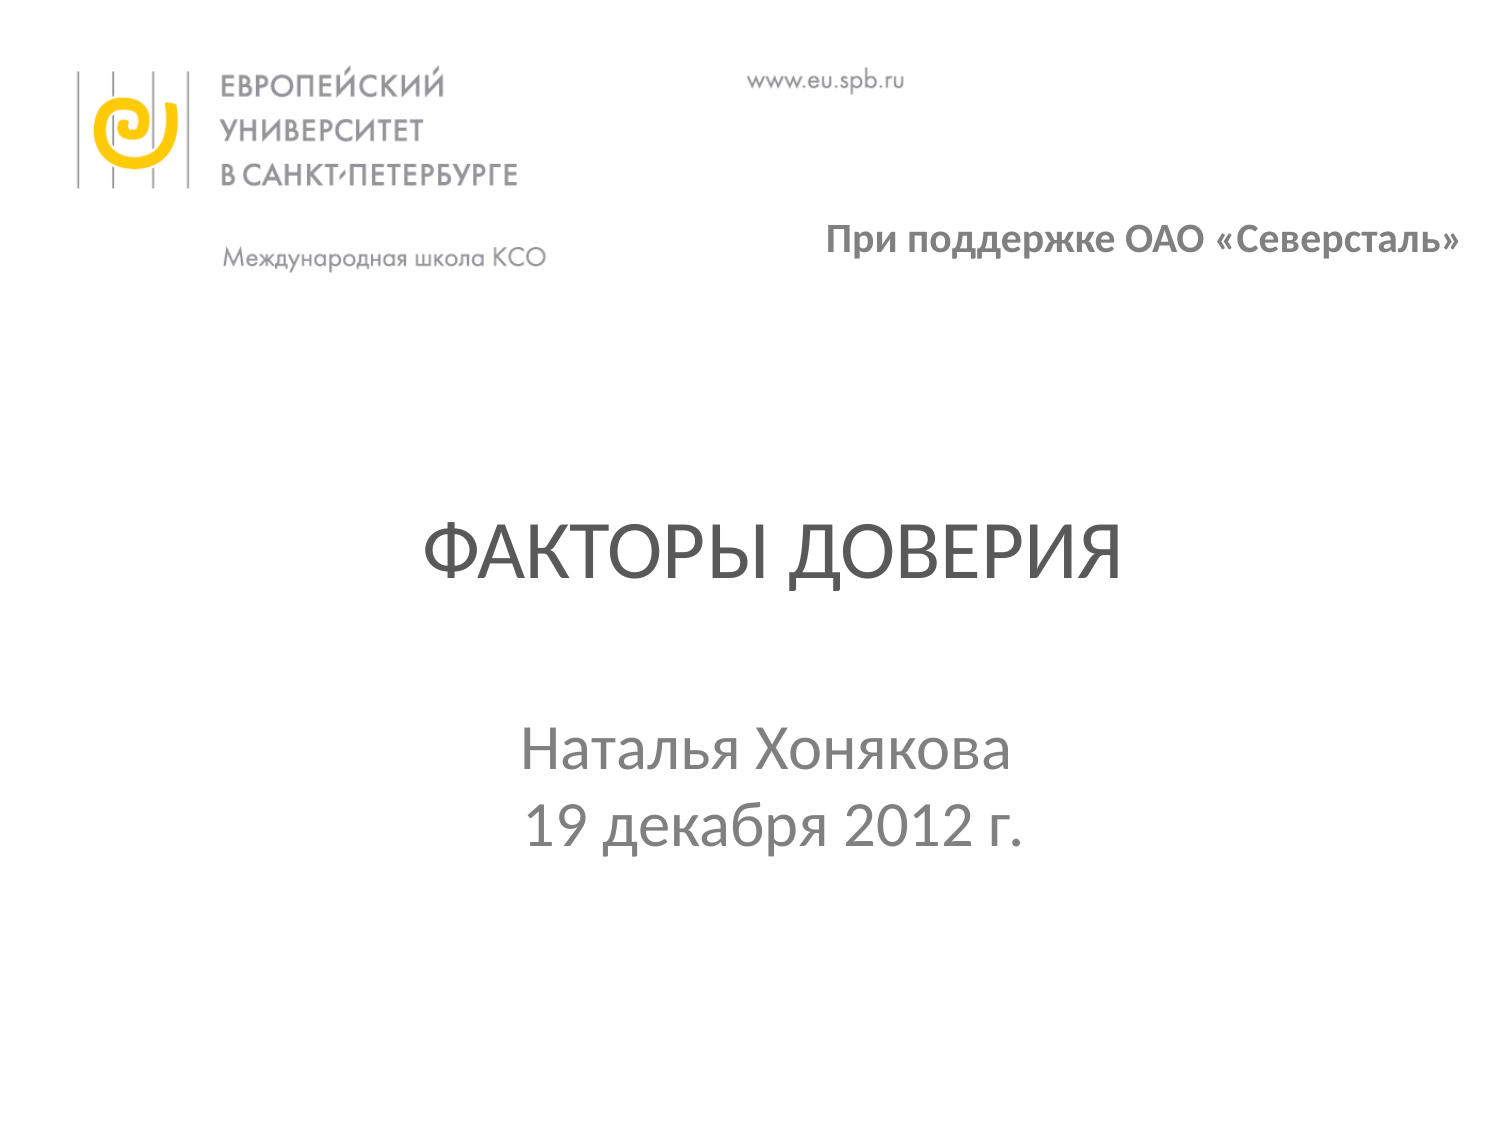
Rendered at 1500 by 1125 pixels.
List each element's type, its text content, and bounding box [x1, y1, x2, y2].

picture [0, 18, 973, 295]
text_box При поддержке ОАО «Северсталь» [976, 203, 1479, 269]
title Факторы доверия Наталья Хонякова 19 декабря 2012 г. [112, 326, 1436, 929]
